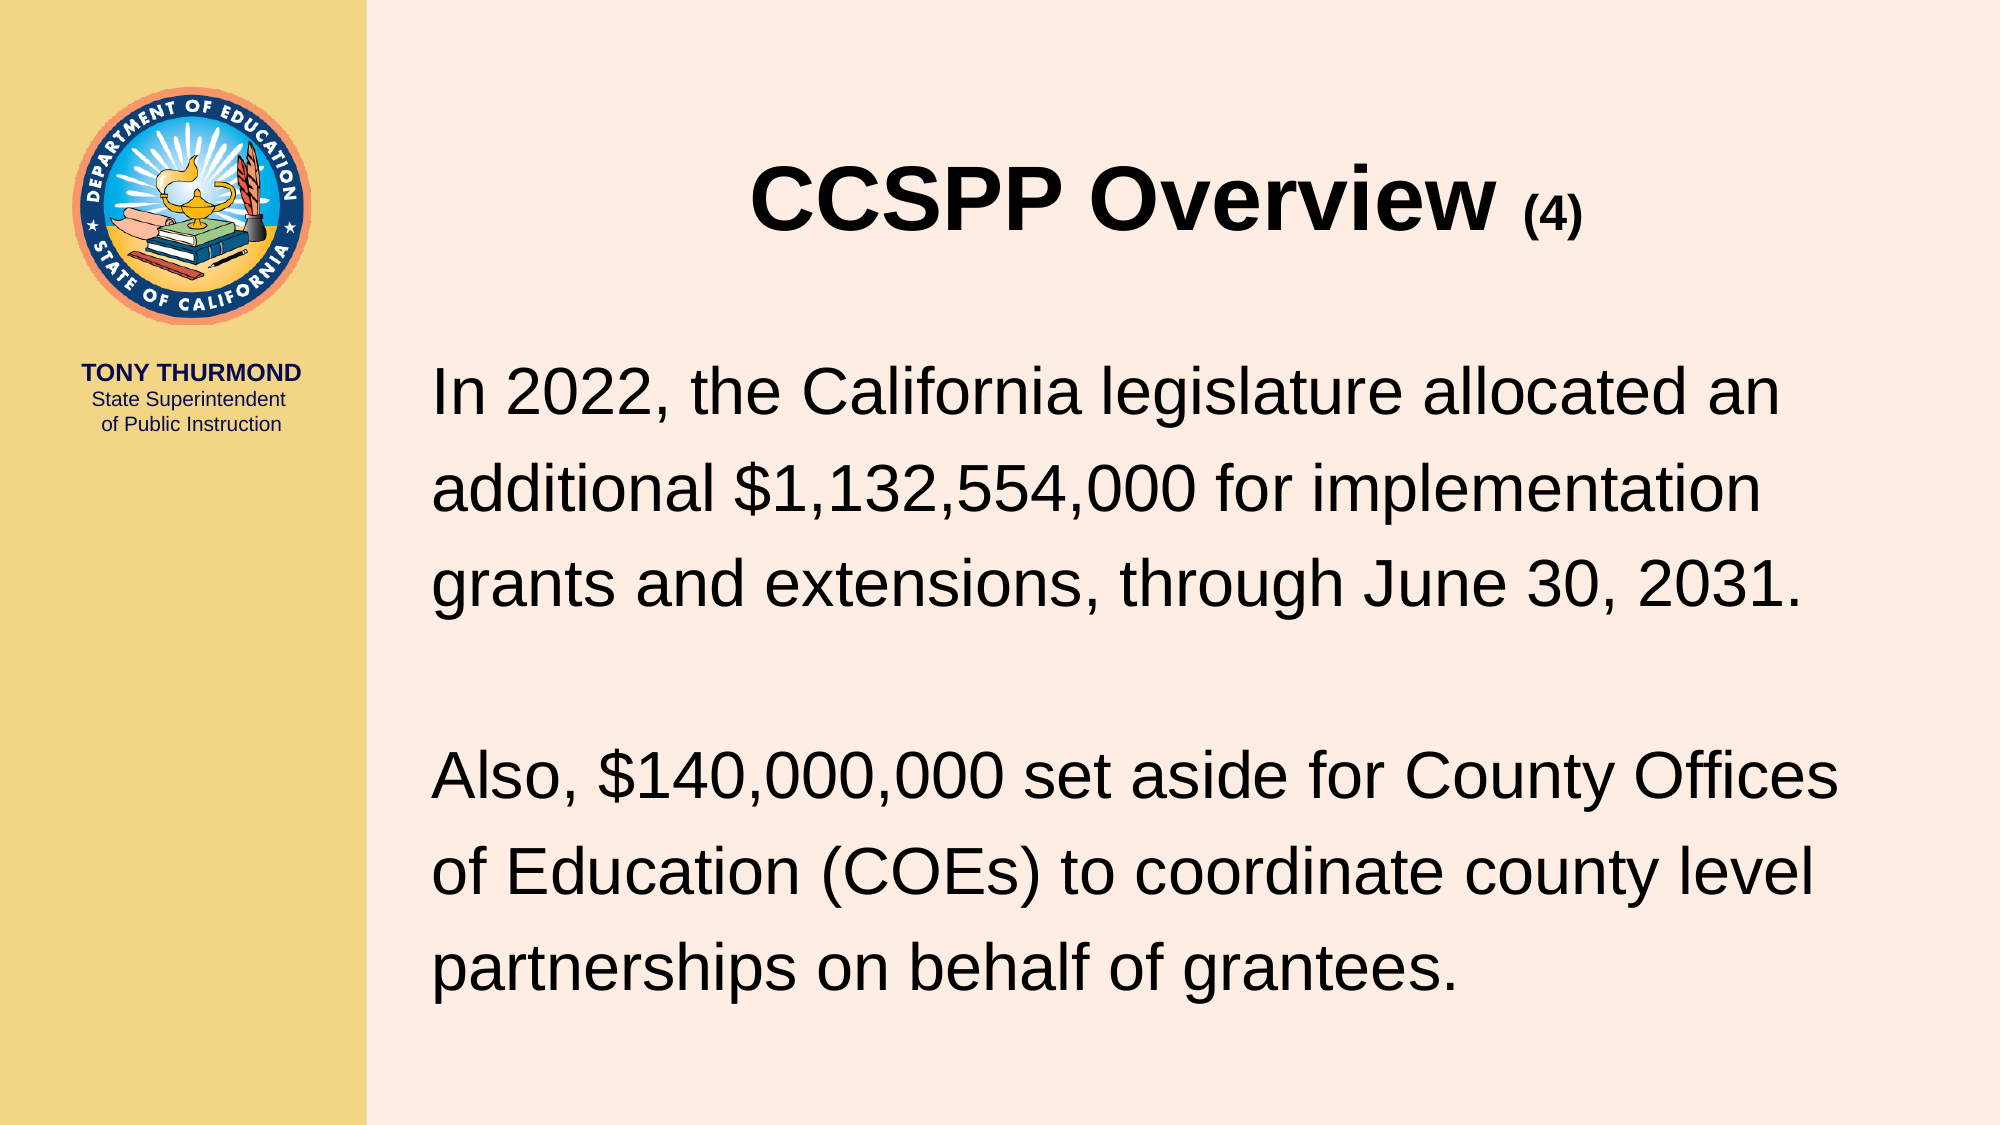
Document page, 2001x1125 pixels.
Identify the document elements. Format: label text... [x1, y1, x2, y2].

list In 2022, the California legislature allocated an additional $1,132,554,000 for implementation grants and extensions, through June 30, 2031. Also, $140,000,000 set aside for County Offices of Education (COEs) to coordinate county level partnerships on behalf of grantees. [416, 324, 1917, 1000]
title CCSPP Overview (4) [416, 99, 1917, 288]
picture [72, 86, 311, 325]
